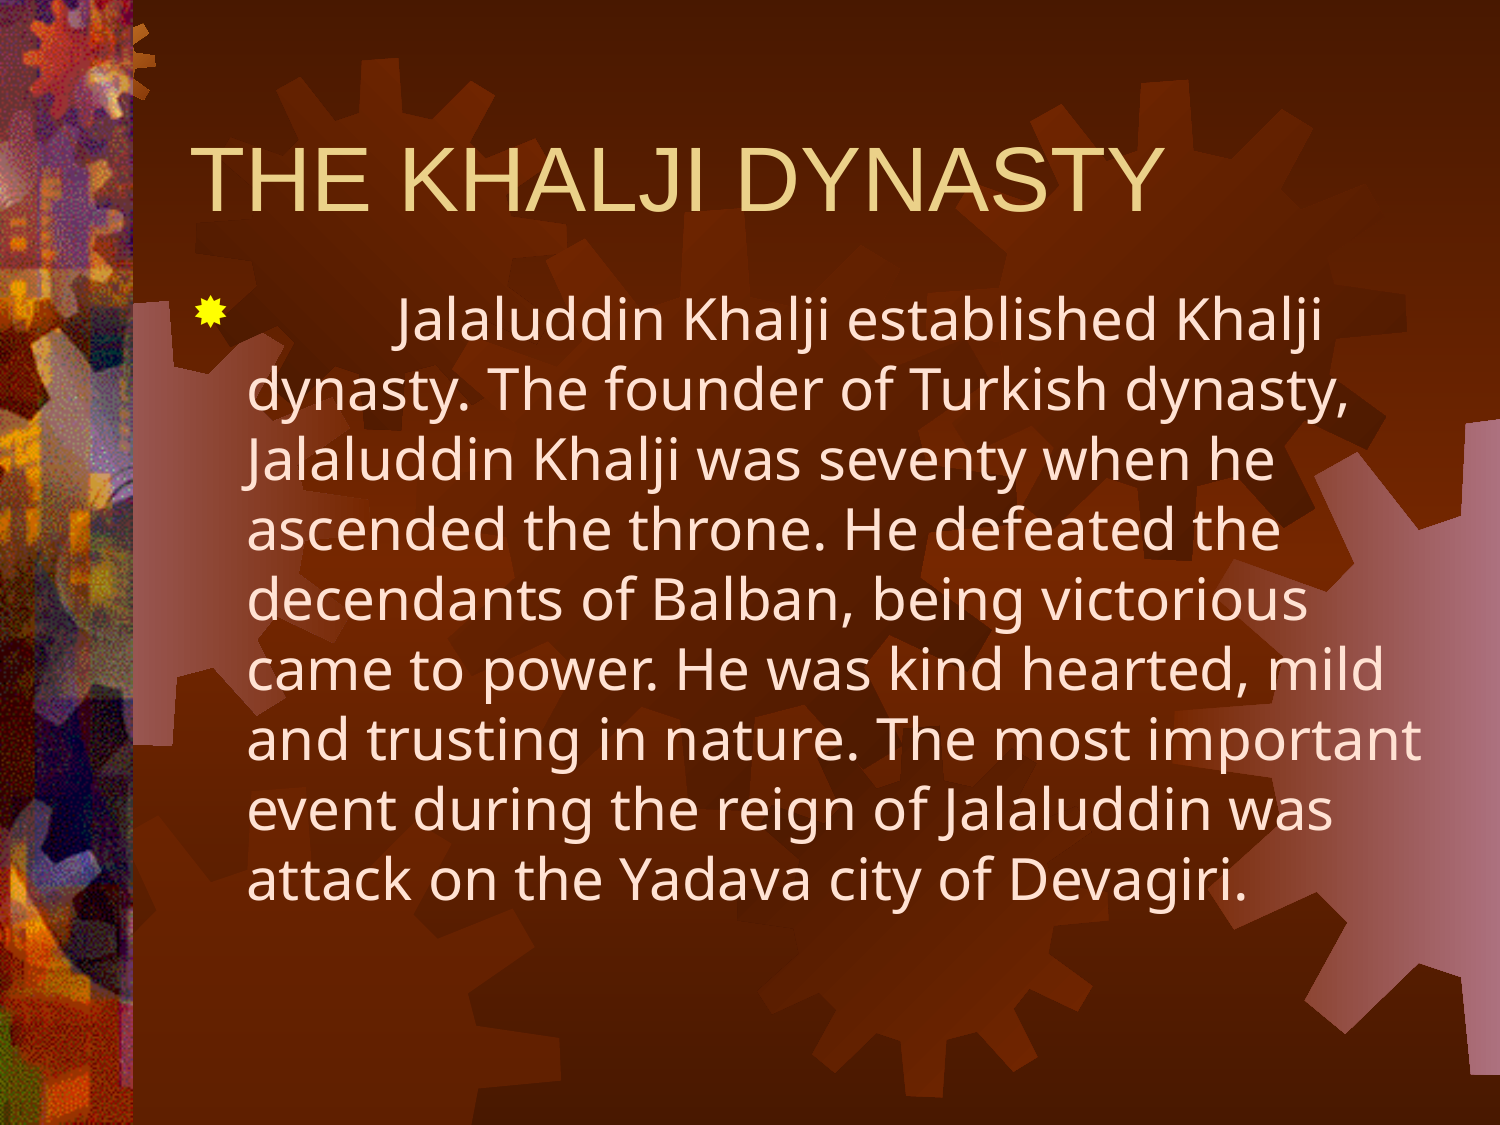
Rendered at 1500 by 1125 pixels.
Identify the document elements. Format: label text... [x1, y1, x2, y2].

picture [0, 0, 133, 1125]
list Jalaluddin Khalji established Khalji dynasty. The founder of Turkish dynasty, Jalaluddin Khalji was seventy when he ascended the throne. He defeated the decendants of Balban, being victorious came to power. He was kind hearted, mild and trusting in nature. The most important event during the reign of Jalaluddin was attack on the Yadava city of Devagiri. [174, 274, 1451, 951]
title THE KHALJI DYNASTY [174, 49, 1451, 238]
